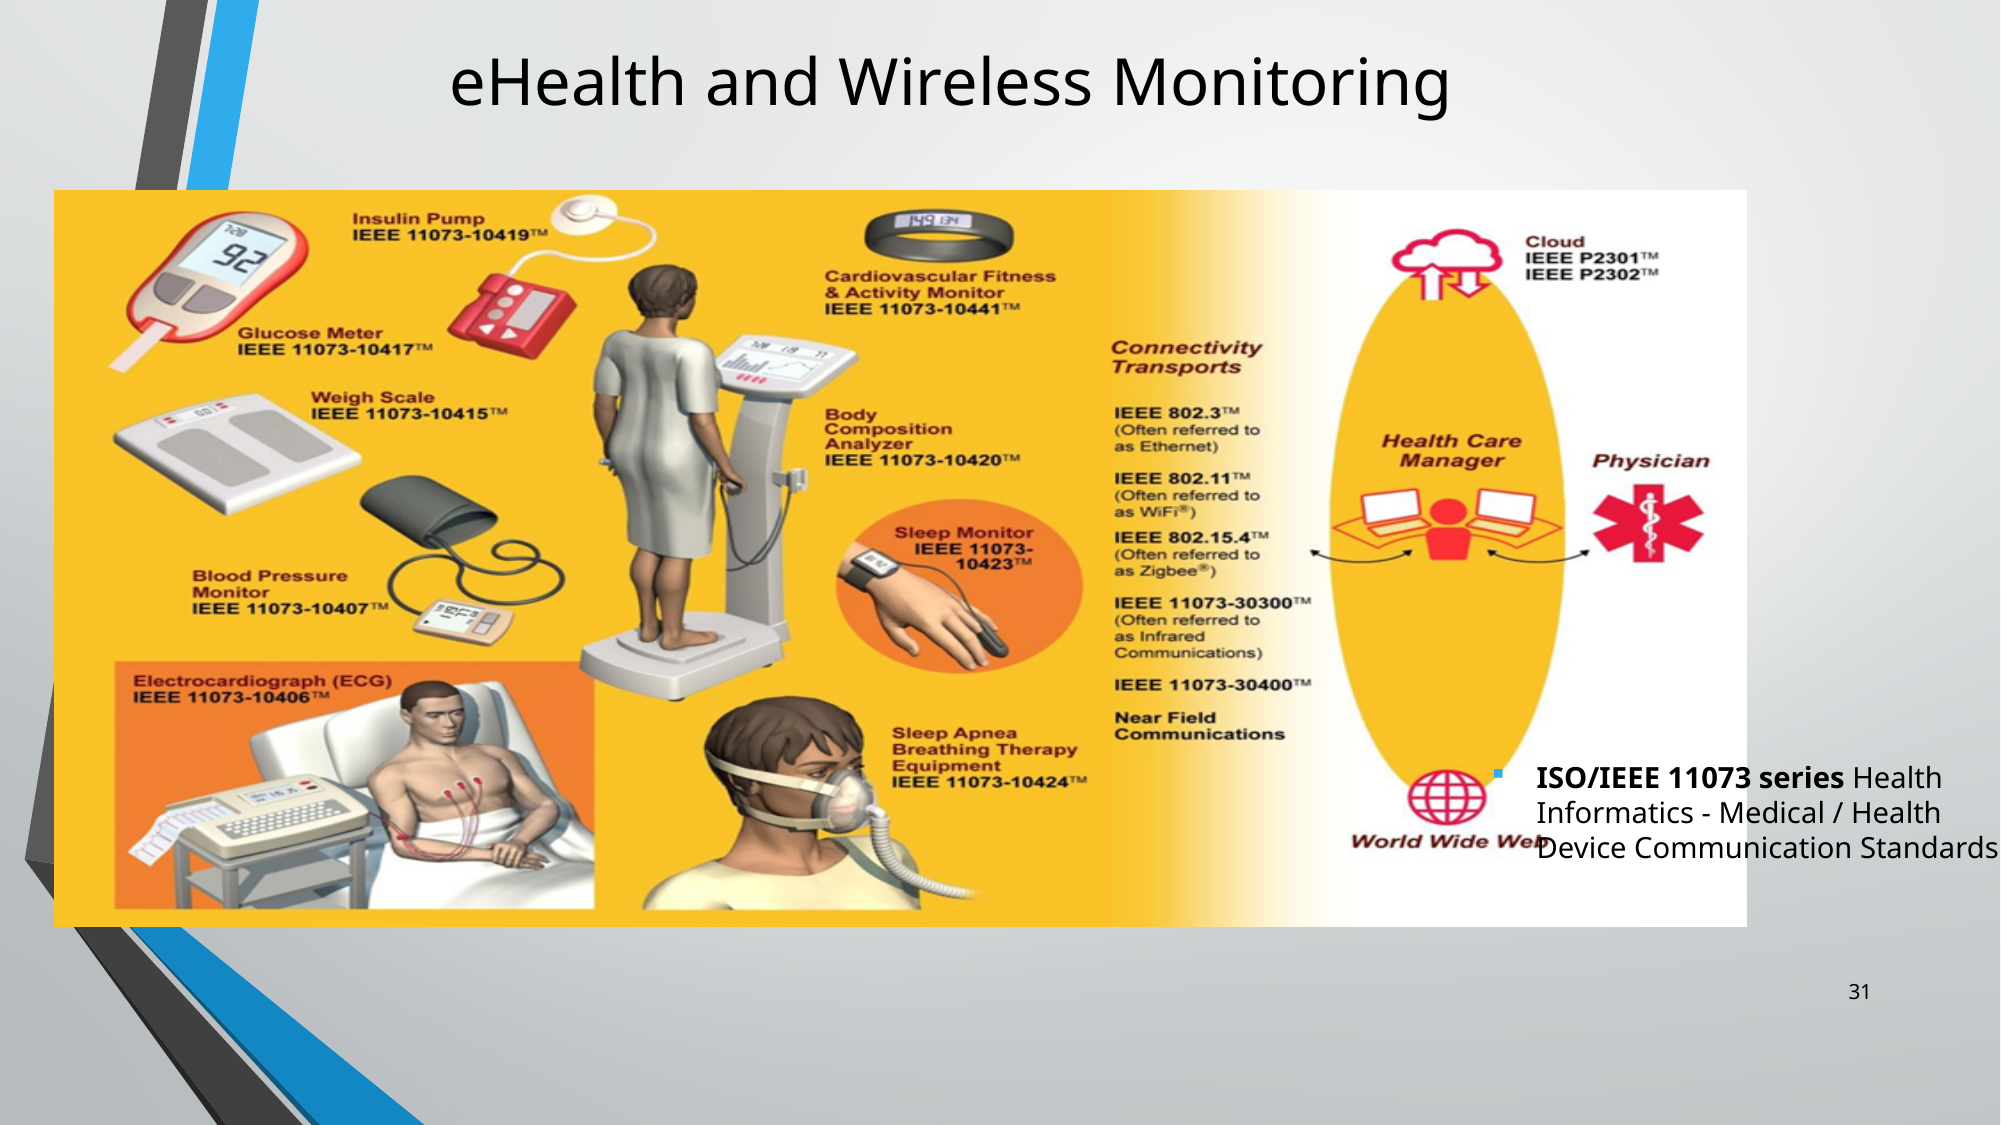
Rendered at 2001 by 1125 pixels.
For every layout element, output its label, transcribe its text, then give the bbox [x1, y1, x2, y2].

slide_number 31 [1796, 962, 1887, 1023]
picture [54, 190, 1747, 927]
text_box ISO/IEEE 11073 series Health Informatics - Medical / Health Device Communication Standards [1491, 759, 2000, 1012]
title eHealth and Wireless Monitoring [54, 28, 1848, 133]
